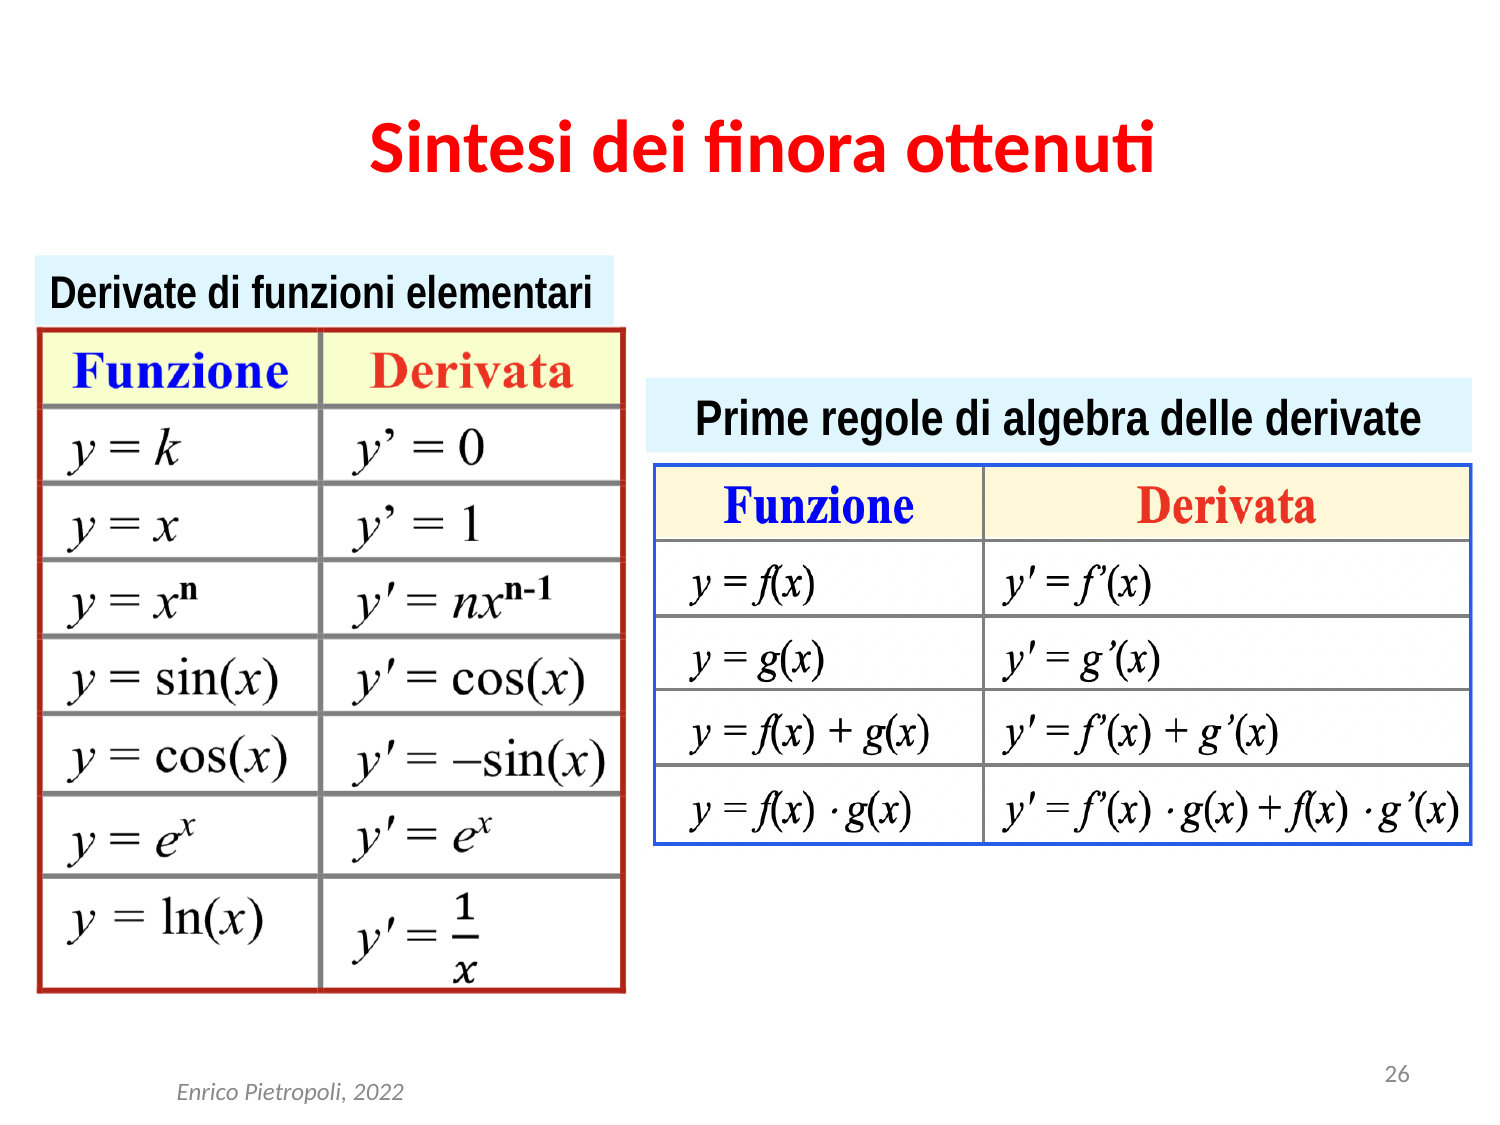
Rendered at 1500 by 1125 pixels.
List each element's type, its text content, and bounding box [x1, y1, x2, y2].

slide_number 26 [1074, 1042, 1425, 1103]
title Sintesi dei finora ottenuti [88, 86, 1439, 199]
footer Enrico Pietropoli, 2022 [53, 1060, 529, 1121]
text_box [29, 255, 1483, 1003]
